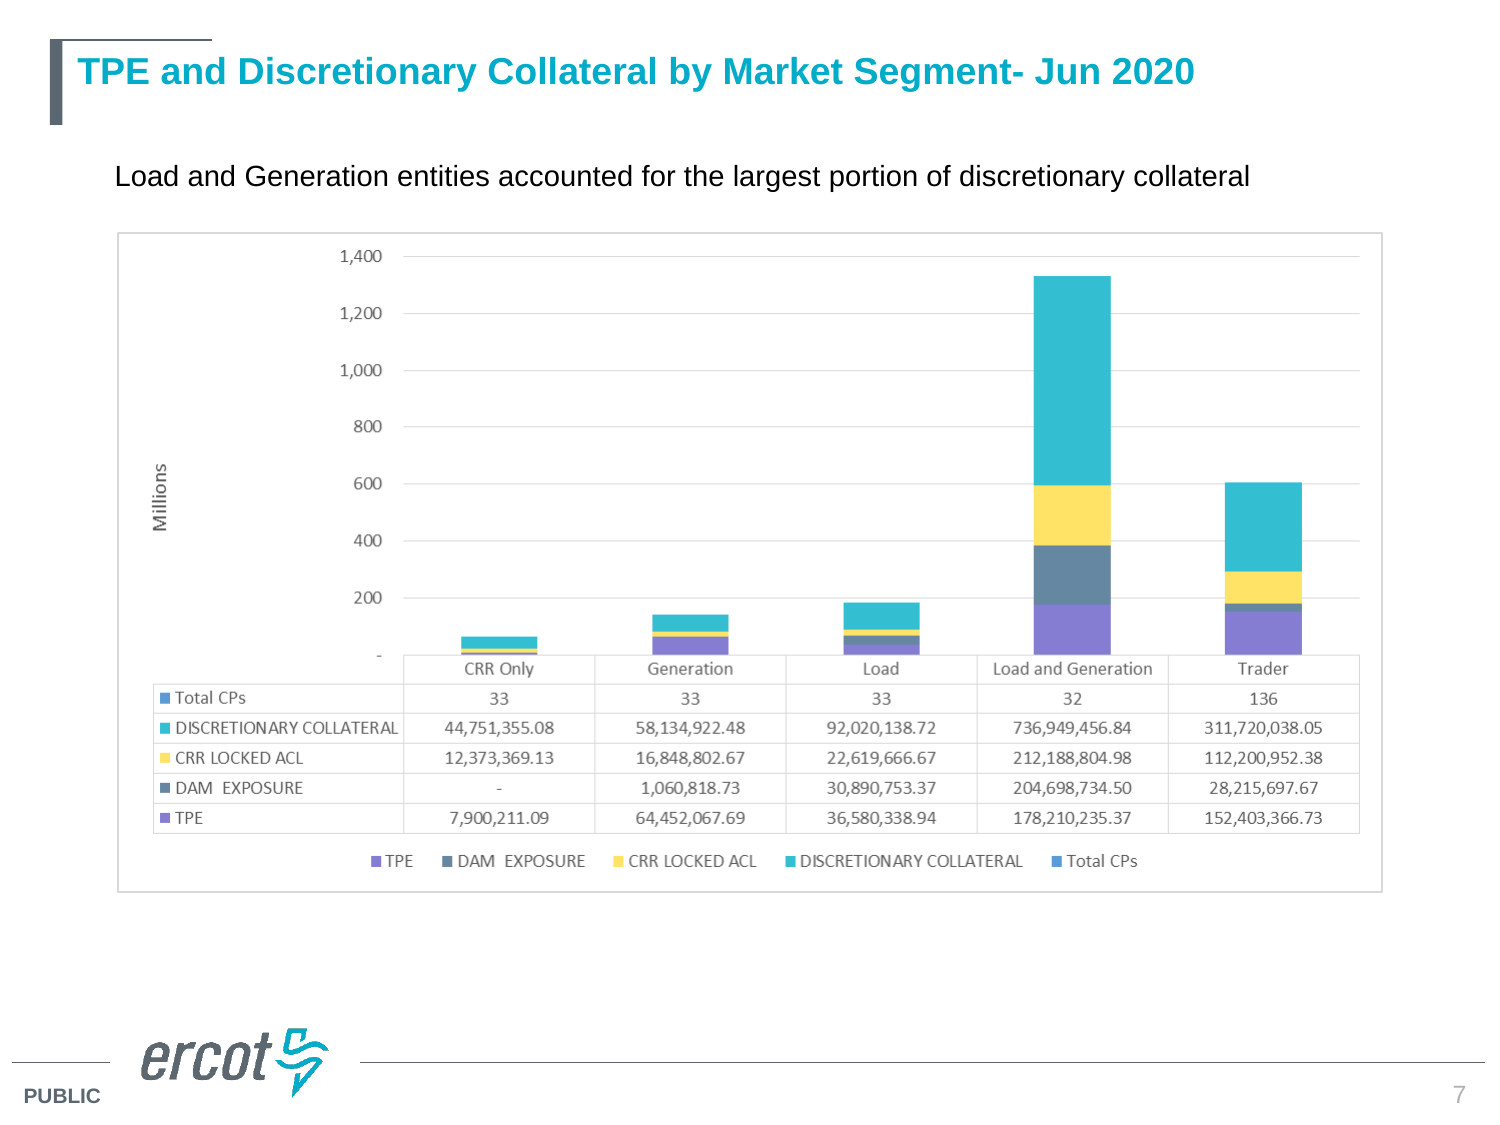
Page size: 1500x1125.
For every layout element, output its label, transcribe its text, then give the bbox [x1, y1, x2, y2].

slide_number 7 [1437, 1076, 1475, 1112]
picture [117, 232, 1383, 893]
title TPE and Discretionary Collateral by Market Segment- Jun 2020 [62, 39, 1450, 228]
text_box Load and Generation entities accounted for the largest portion of discretionary collateral [99, 149, 1375, 200]
picture [137, 1024, 332, 1100]
